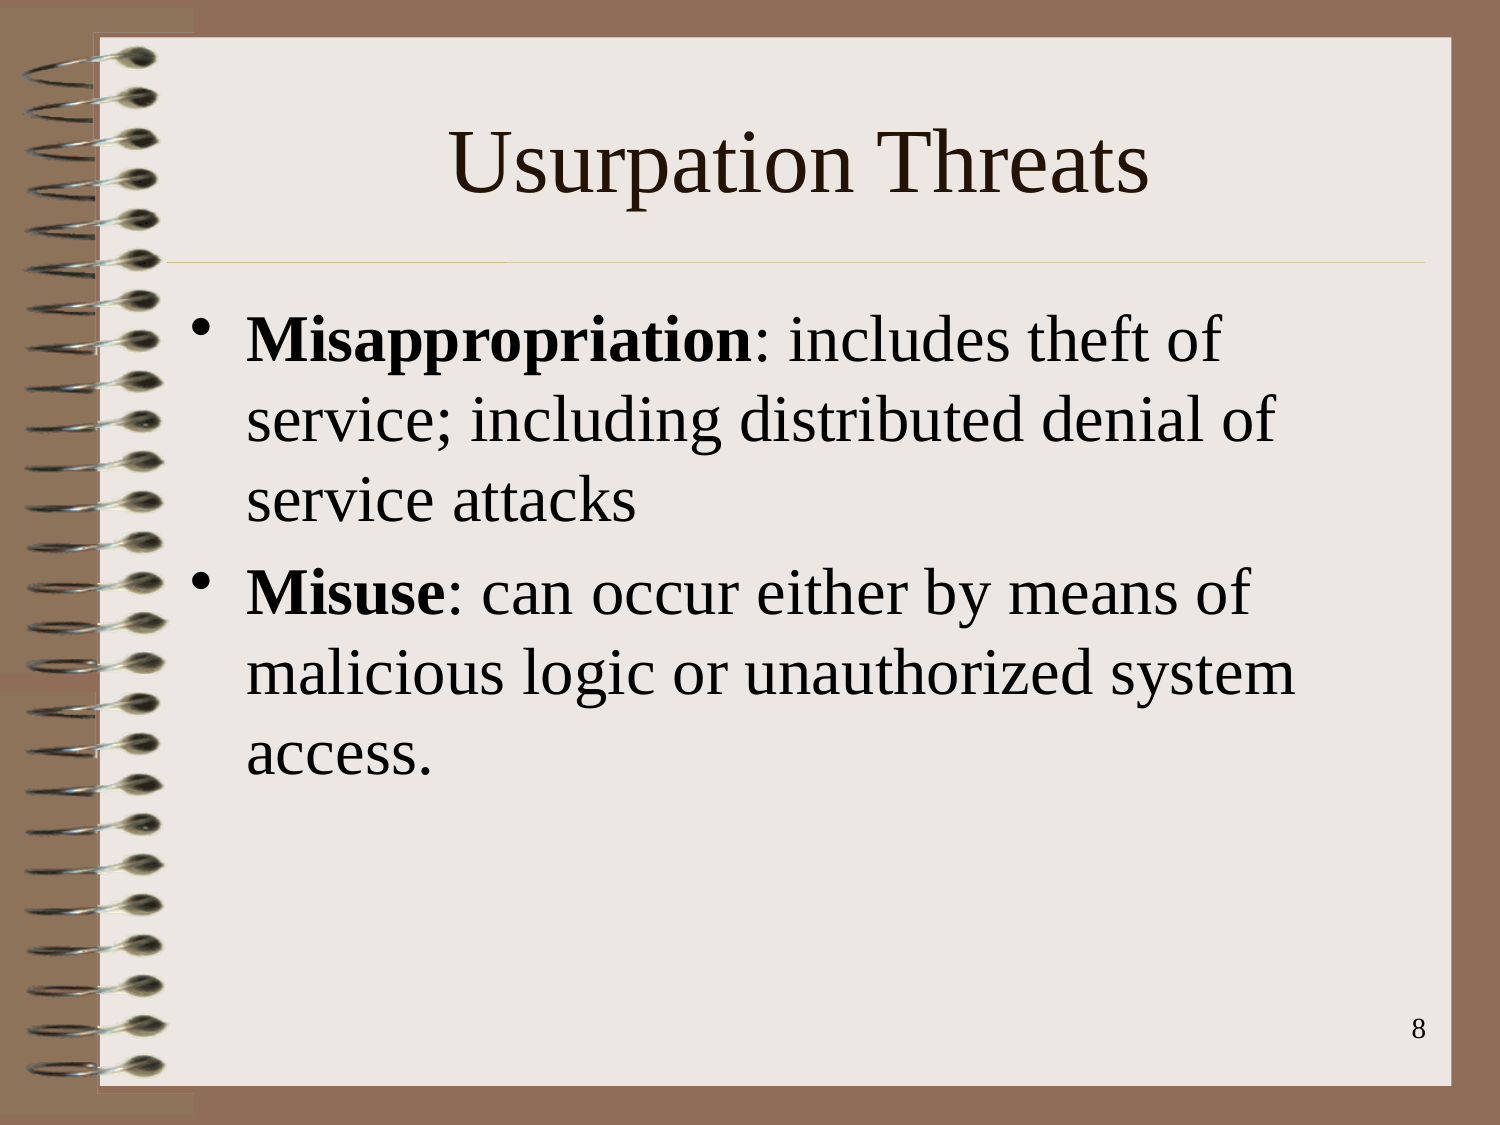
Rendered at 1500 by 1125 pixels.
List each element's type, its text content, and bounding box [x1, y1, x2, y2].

title Usurpation Threats [174, 62, 1426, 251]
slide_number 8 [1128, 1001, 1442, 1078]
picture [0, 692, 194, 1115]
picture [0, 8, 194, 674]
list Misappropriation: includes theft of service; including distributed denial of service attacks Misuse: can occur either by means of malicious logic or unauthorized system access. [174, 287, 1426, 963]
